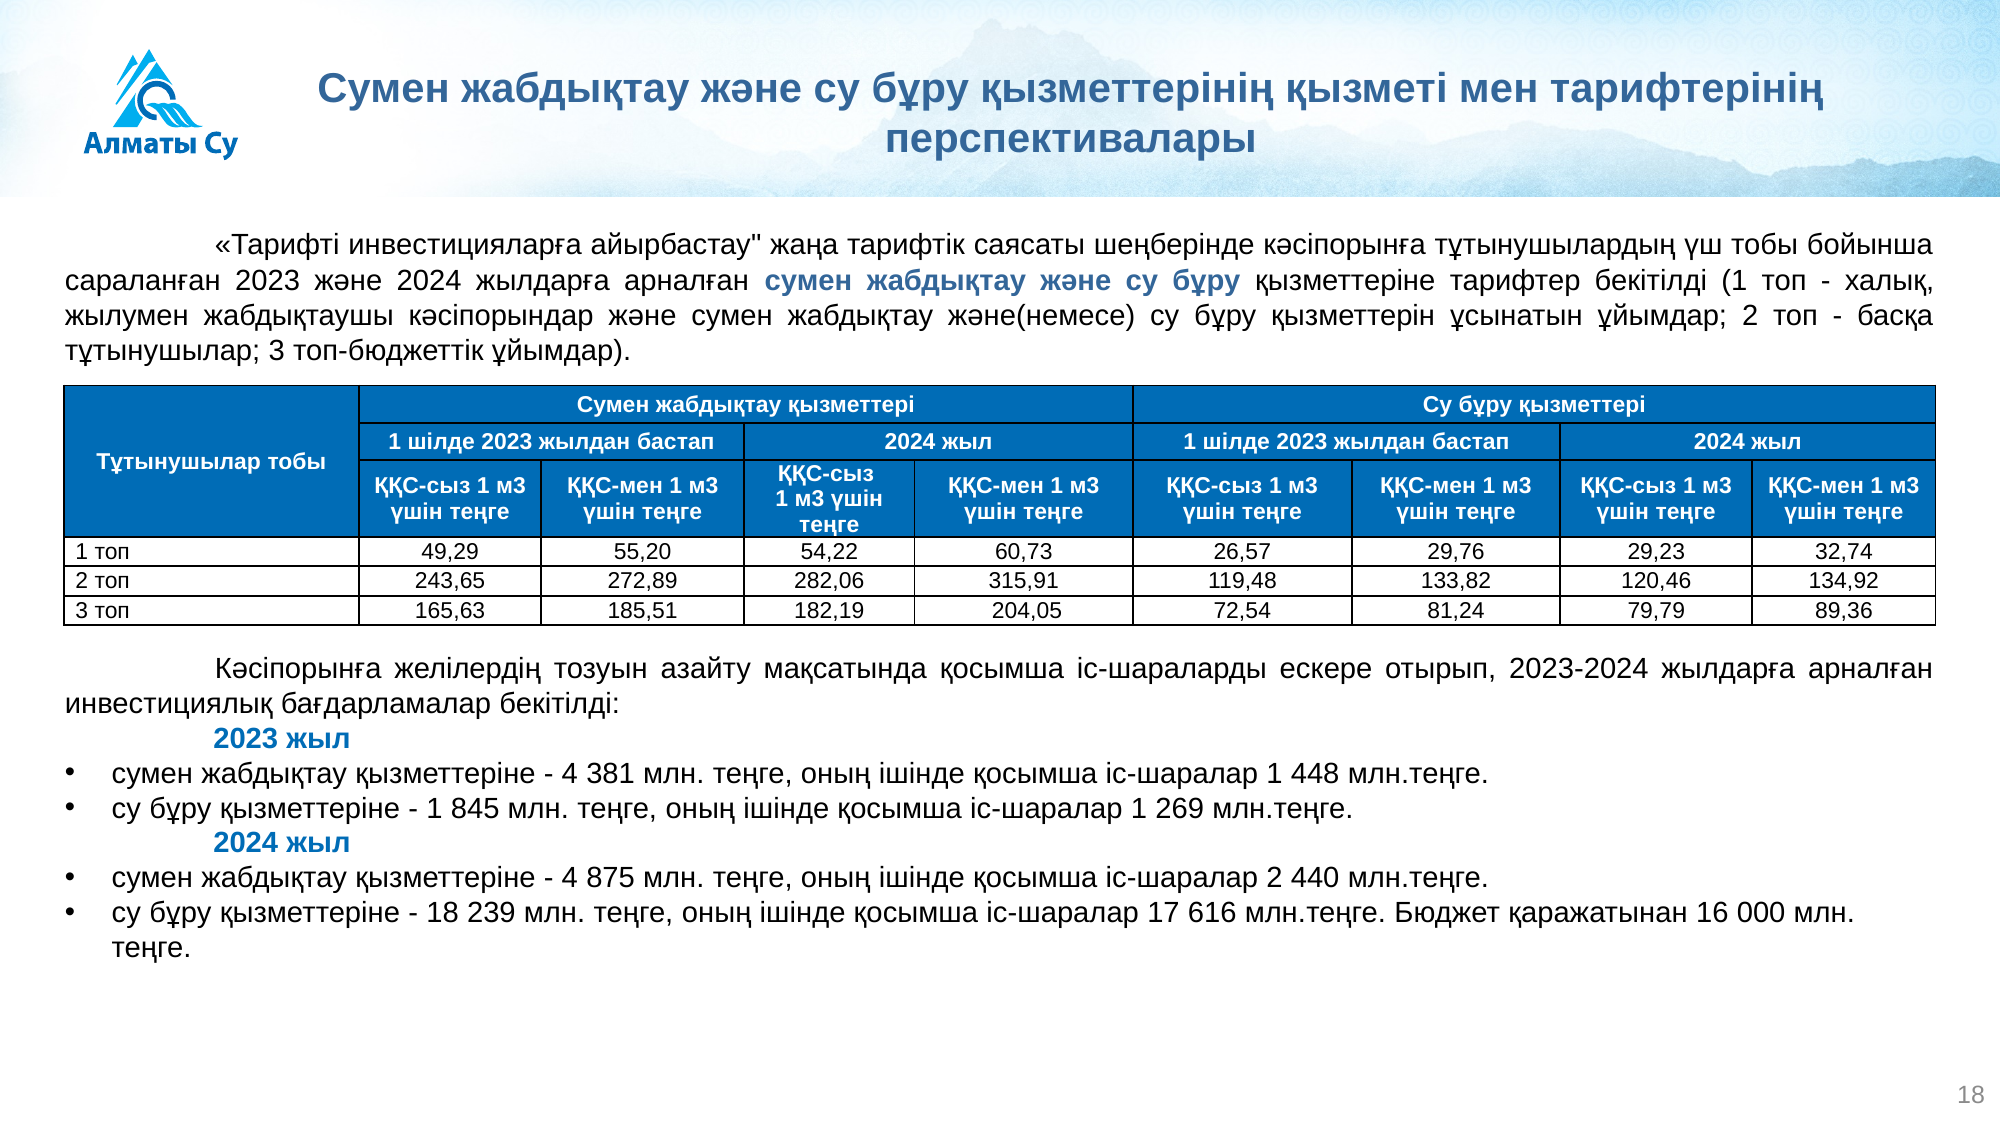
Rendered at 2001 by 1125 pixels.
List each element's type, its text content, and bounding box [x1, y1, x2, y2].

table_cell 32,74 [1753, 538, 1935, 565]
table_cell 26,57 [1134, 538, 1351, 565]
table_cell 29,23 [1561, 538, 1751, 565]
table_cell 29,76 [1353, 538, 1559, 565]
slide_number 18 [1935, 1064, 2000, 1124]
table_cell ҚҚС-мен 1 м3 үшін теңге [915, 461, 1132, 536]
table_cell 134,92 [1753, 567, 1935, 595]
table_cell ҚҚС-мен 1 м3 үшін теңге [542, 461, 743, 536]
table_cell 60,73 [915, 538, 1132, 565]
table_cell ҚҚС-сыз 1 м3 үшін теңге [745, 461, 914, 536]
table_cell 165,63 [360, 597, 540, 624]
table_cell 2 топ [65, 567, 358, 595]
table_cell 72,54 [1134, 597, 1351, 624]
table_cell 119,48 [1134, 567, 1351, 595]
table_cell 81,24 [1353, 597, 1559, 624]
table_cell 182,19 [745, 597, 914, 624]
picture [0, 0, 2000, 197]
table_cell 49,29 [360, 538, 540, 565]
table_cell 3 топ [65, 597, 358, 624]
table_cell ҚҚС-сыз 1 м3 үшін теңге [1134, 461, 1351, 536]
table_cell ҚҚС-сыз 1 м3 үшін теңге [1561, 461, 1751, 536]
table_cell 185,51 [542, 597, 743, 624]
table_cell ҚҚС-сыз 1 м3 үшін теңге [360, 461, 540, 536]
table_cell 54,22 [745, 538, 914, 565]
table_cell 133,82 [1353, 567, 1559, 595]
table_cell 1 шілде 2023 жылдан бастап [1134, 424, 1559, 459]
table_cell ҚҚС-мен 1 м3 үшін теңге [1353, 461, 1559, 536]
table_cell 282,06 [745, 567, 914, 595]
table_cell 2024 жыл [1561, 424, 1935, 459]
table_cell 120,46 [1561, 567, 1751, 595]
text_box «Тарифті инвестицияларға айырбастау" жаңа тарифтік саясаты шеңберінде кәсіпорынға тұтынушылардың үш тобы бойынша сараланған 2023 және 2024 жылдарға арналған сумен жабдықтау және су бұру қызметтеріне тарифтер бекітілді (1 топ - халық, жылумен жабдықтаушы кәсіпорындар және сумен жабдықтау және(немесе) су бұру қызметтерін ұсынатын ұйымдар; 2 топ - басқа тұтынушылар; 3 топ-бюджеттік ұйымдар). Кәсіпорынға желілердің тозуын азайту мақсатында қосымша іс-шараларды ескере отырып, 2023-2024 жылдарға арналған инвестициялық бағдарламалар бекітілді: 2023 жыл сумен жабдықтау қызметтеріне - 4 381 млн. теңге, оның ішінде қосымша іс-шаралар 1 448 млн.теңге. су бұру қызметтеріне - 1 845 млн. теңге, оның ішінде қосымша іс-шаралар 1 269 млн.теңге. 2024 жыл сумен жабдықтау қызметтеріне - 4 875 млн. теңге, оның ішінде қосымша іс-шаралар 2 440 млн.теңге. су бұру қызметтеріне - 18 239 млн. теңге, оның ішінде қосымша іс-шаралар 17 616 млн.теңге. Бюджет қаражатынан 16 000 млн. теңге. [49, 209, 1950, 1017]
table_cell 315,91 [915, 567, 1132, 595]
table_header Су бұру қызметтері [1134, 386, 1935, 422]
table_header Тұтынушылар тобы [65, 386, 358, 536]
table_cell 79,79 [1561, 597, 1751, 624]
table_cell 1 топ [65, 538, 358, 565]
table_cell 55,20 [542, 538, 743, 565]
table_cell ҚҚС-мен 1 м3 үшін теңге [1753, 461, 1935, 536]
table_cell 243,65 [360, 567, 540, 595]
table_cell 1 шілде 2023 жылдан бастап [360, 424, 743, 459]
table_cell 272,89 [542, 567, 743, 595]
table_cell 89,36 [1753, 597, 1935, 624]
table_header Сумен жабдықтау қызметтері [360, 386, 1132, 422]
table_cell 204,05 [915, 597, 1132, 624]
table_cell 2024 жыл [745, 424, 1132, 459]
